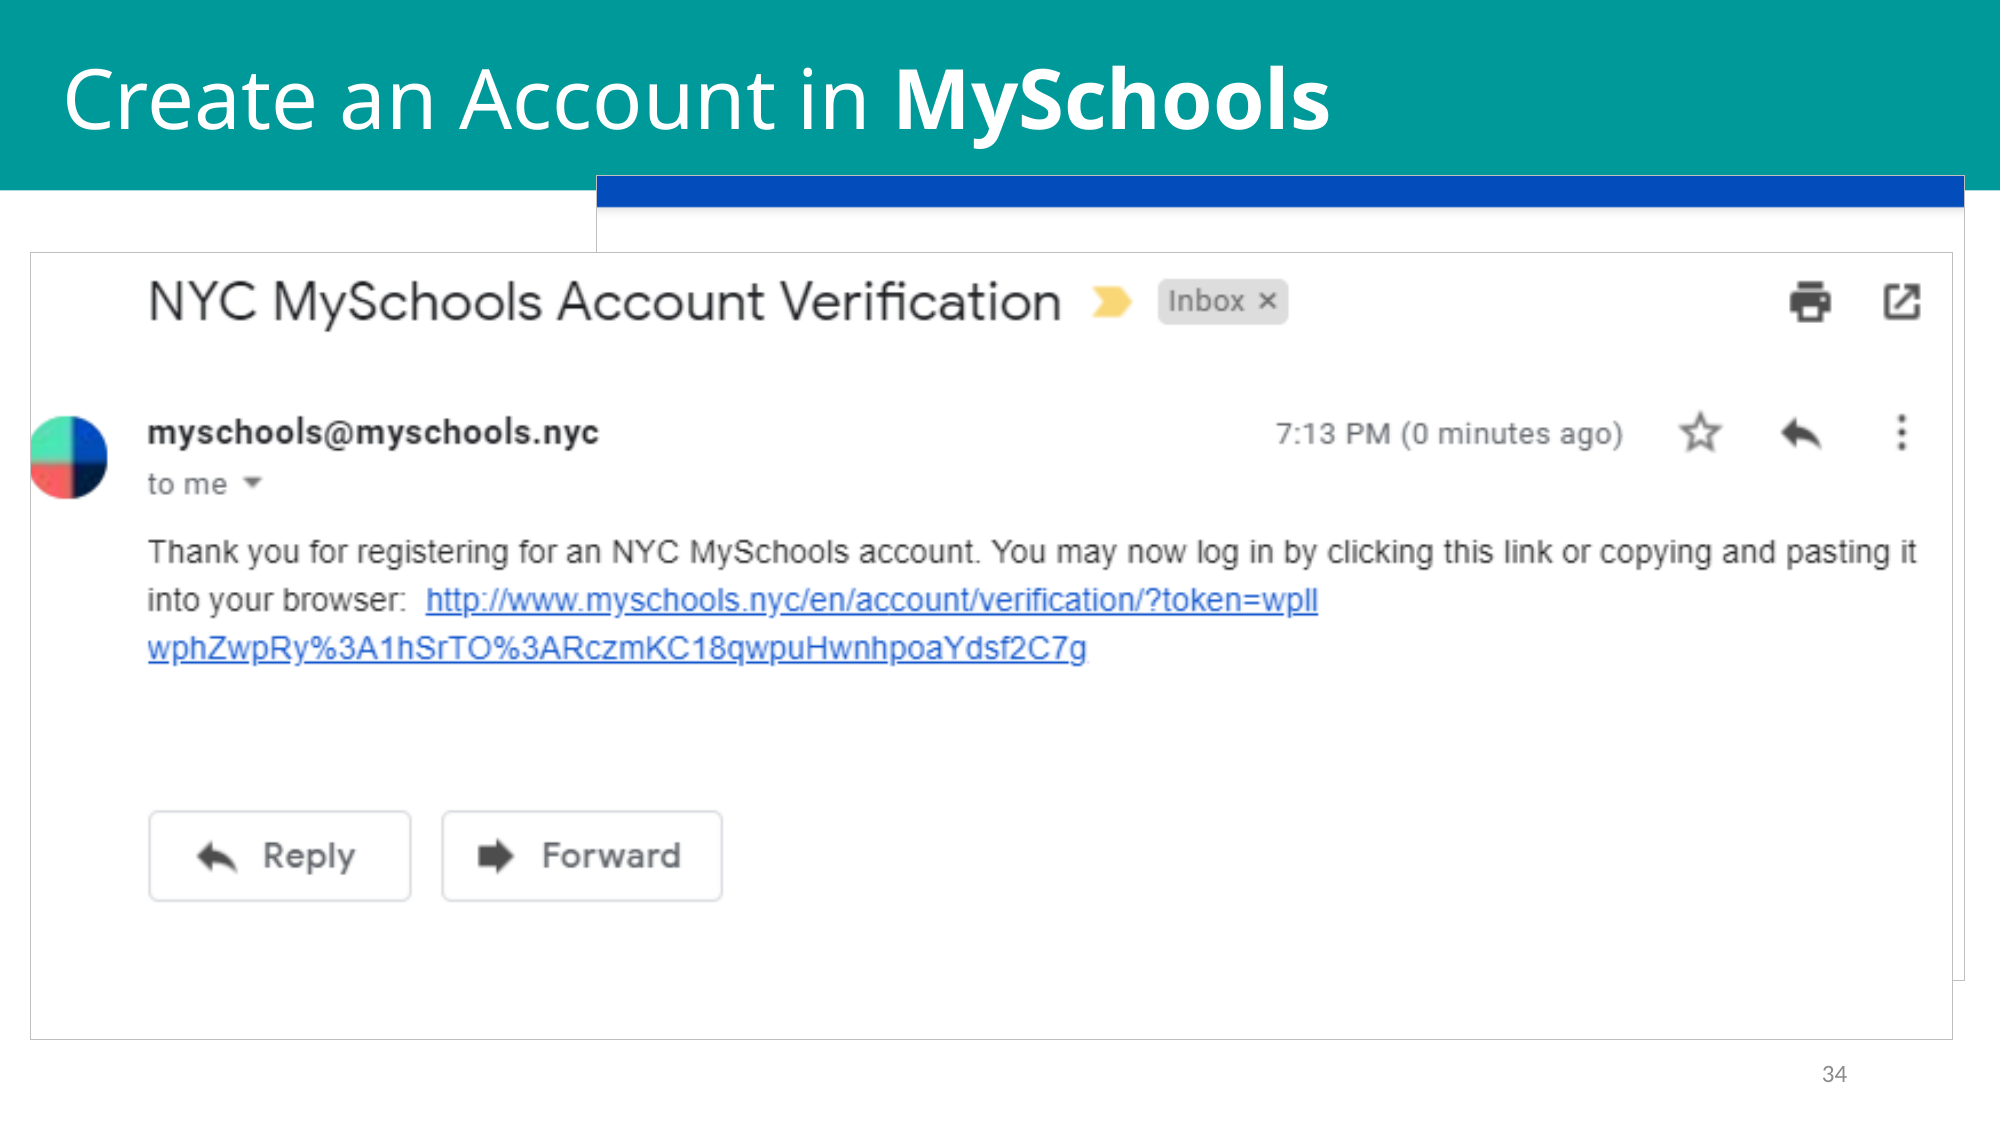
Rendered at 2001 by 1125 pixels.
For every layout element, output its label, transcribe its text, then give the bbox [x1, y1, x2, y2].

slide_number 34 [1412, 1042, 1863, 1103]
text_box [0, 0, 2000, 191]
picture [29, 175, 1965, 1040]
subtitle Create an Account in MySchools [47, 19, 1953, 172]
